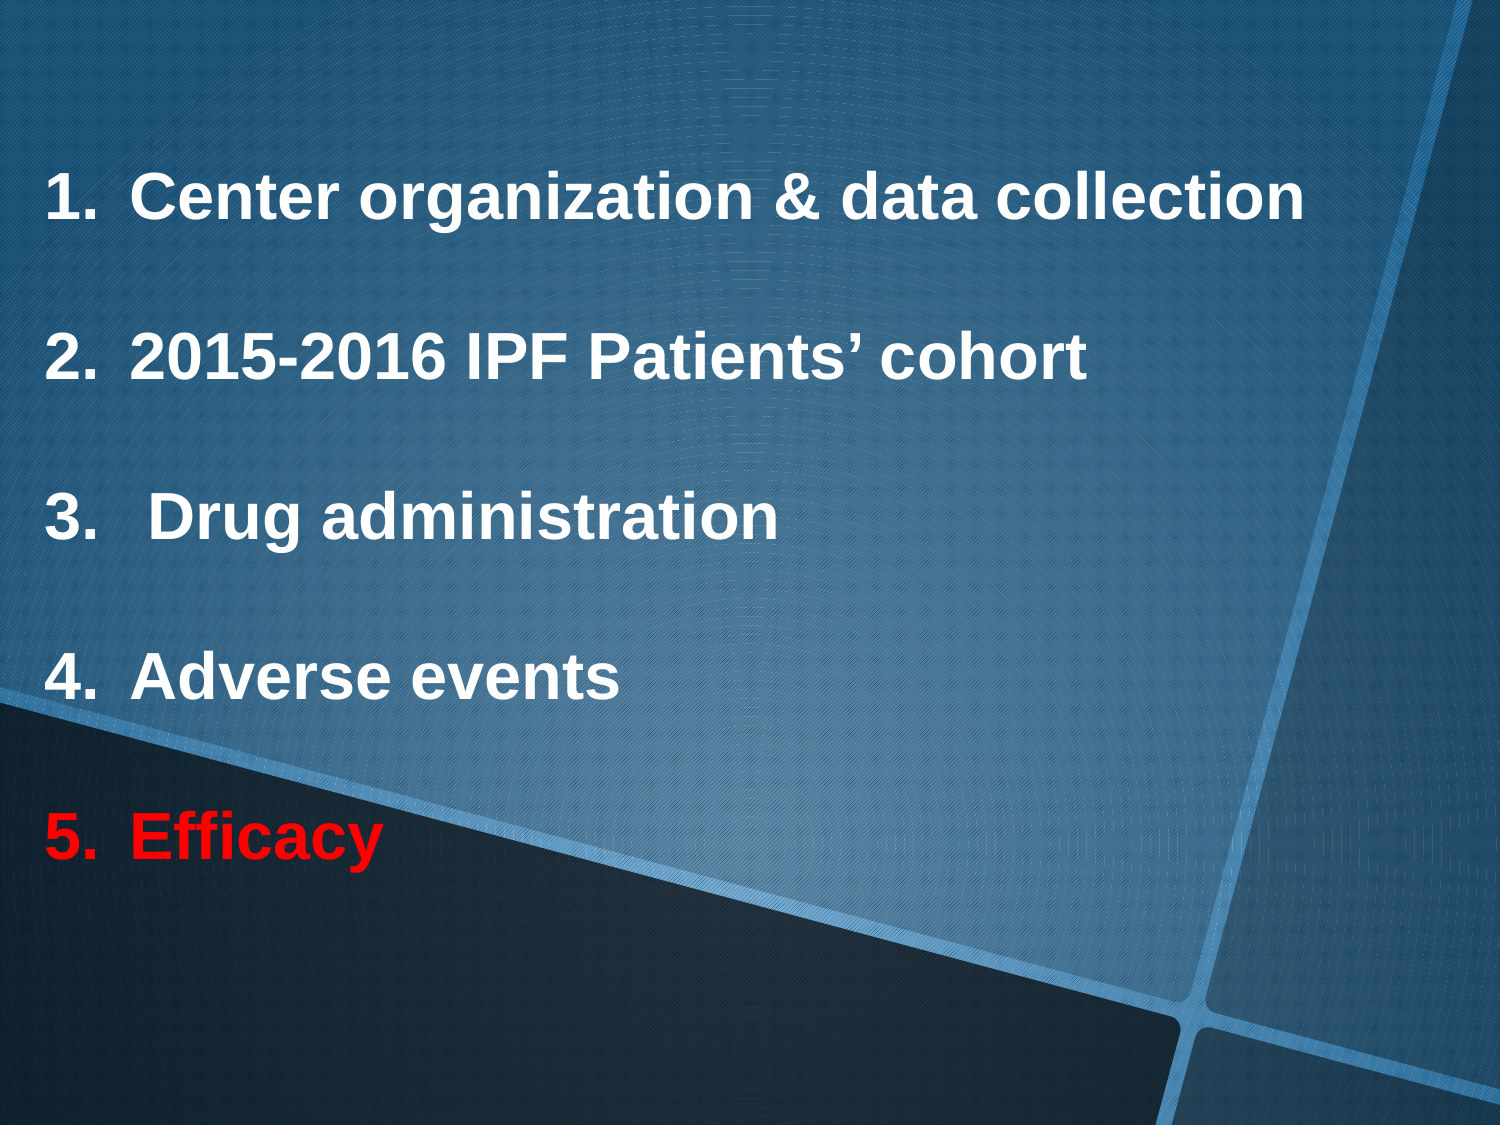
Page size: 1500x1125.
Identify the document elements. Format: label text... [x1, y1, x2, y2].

text_box Center organization & data collection 2015-2016 IPF Patients’ cohort Drug administration Adverse events Efficacy [30, 145, 1440, 880]
